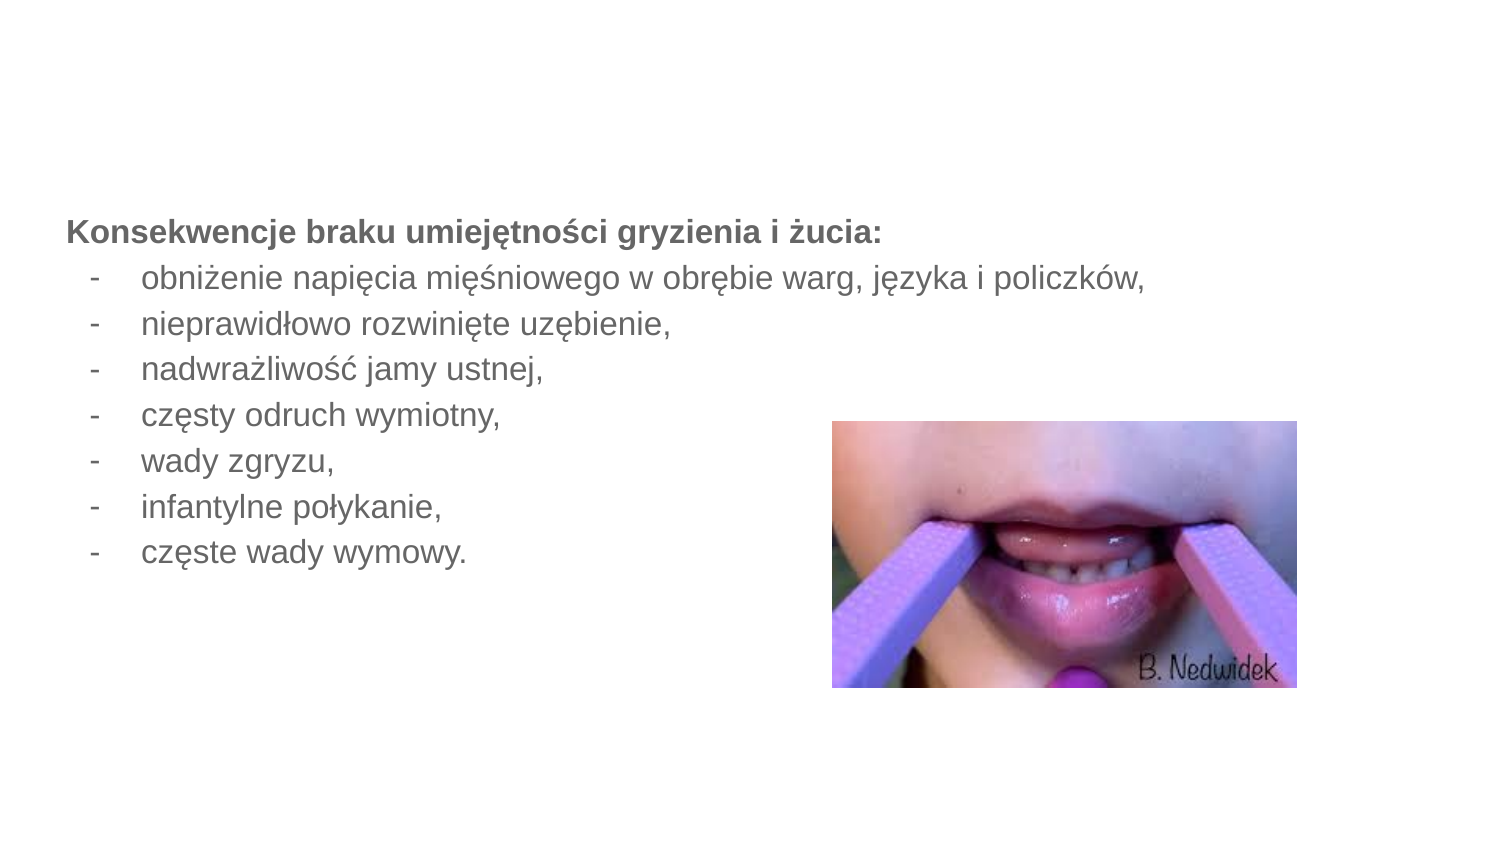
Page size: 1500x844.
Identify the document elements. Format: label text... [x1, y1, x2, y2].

picture [831, 421, 1297, 688]
list Konsekwencje braku umiejętności gryzienia i żucia: obniżenie napięcia mięśniowego w obrębie warg, języka i policzków, nieprawidłowo rozwinięte uzębienie, nadwrażliwość jamy ustnej, częsty odruch wymiotny, wady zgryzu, infantylne połykanie, częste wady wymowy. [51, 189, 1449, 750]
